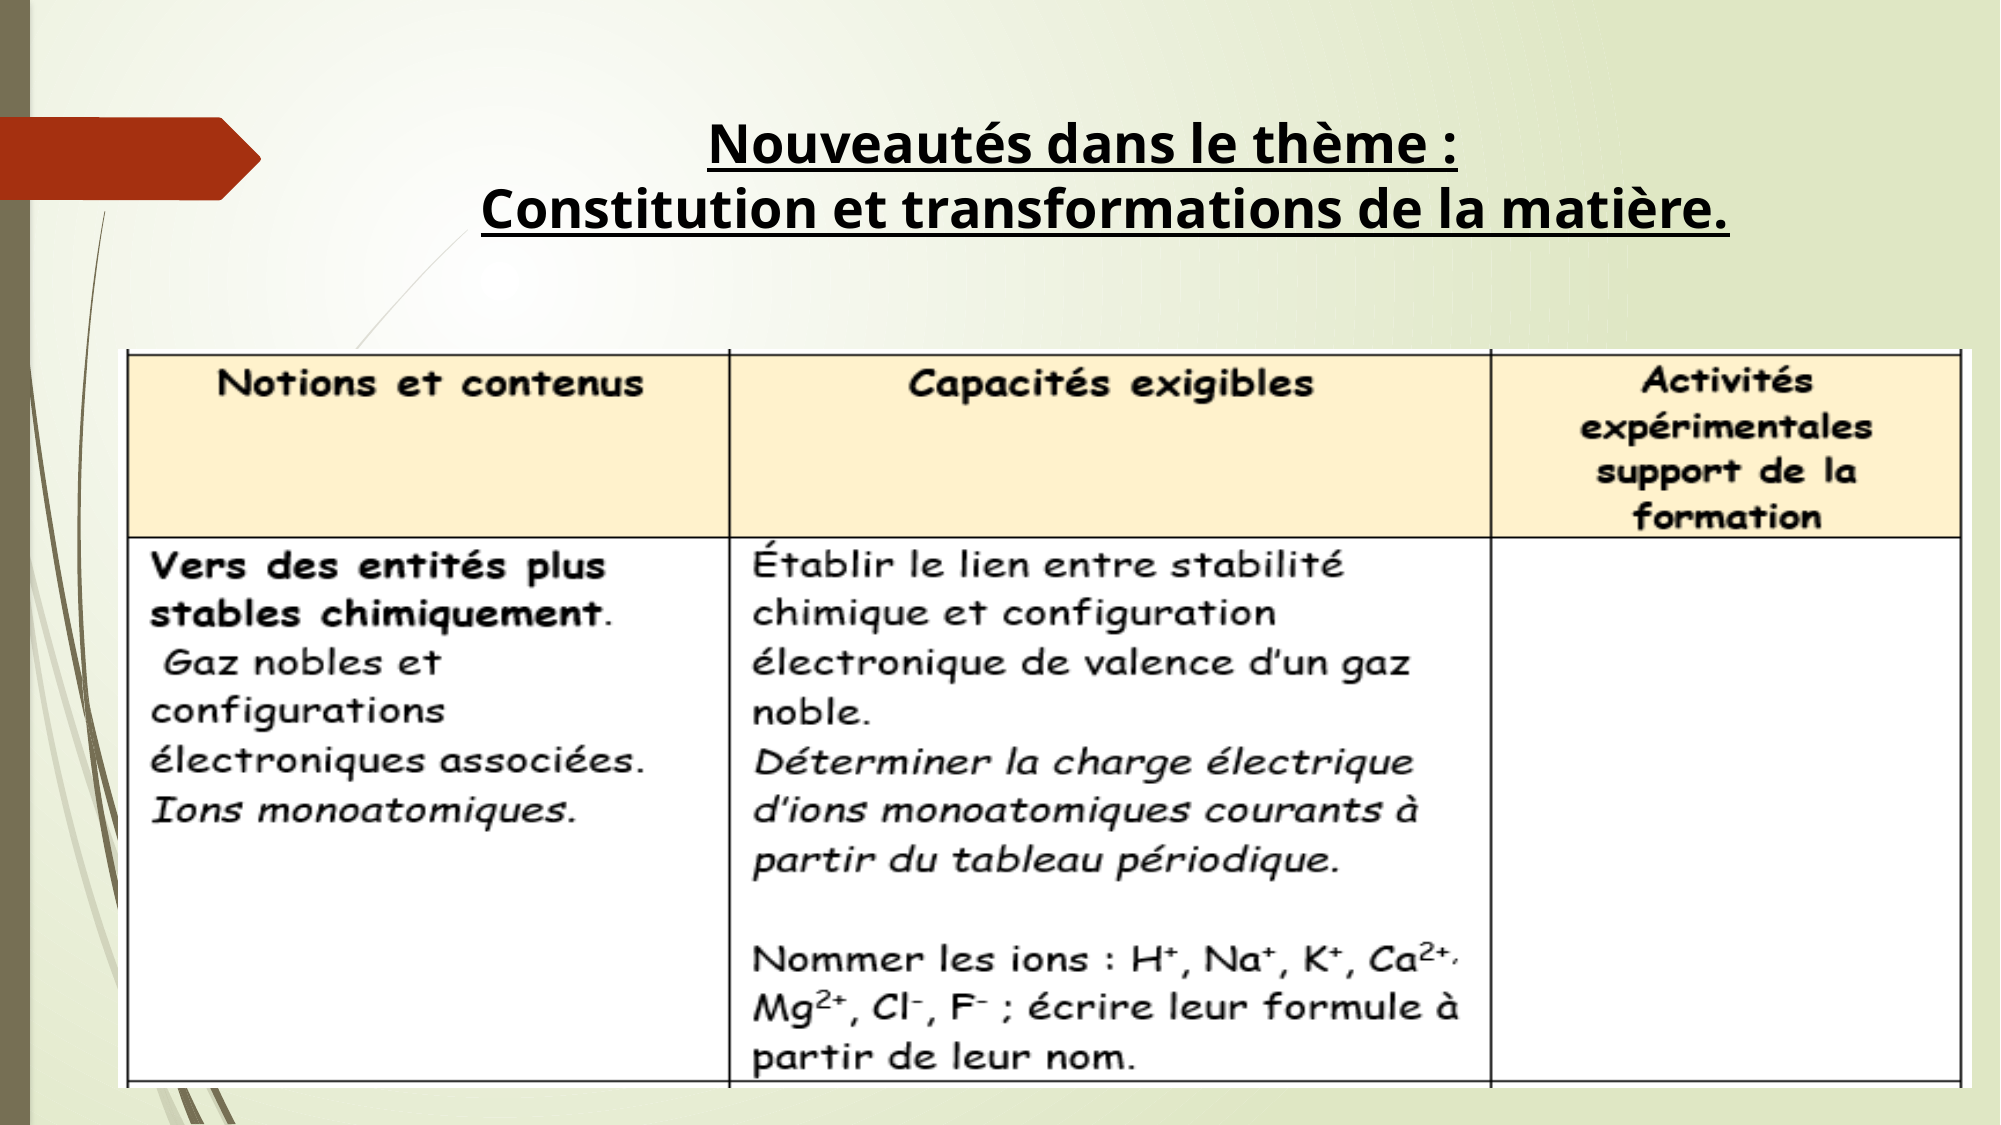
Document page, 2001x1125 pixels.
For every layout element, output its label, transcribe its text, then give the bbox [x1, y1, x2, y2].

title Nouveautés dans le thème : Constitution et transformations de la matière. [278, 102, 1888, 313]
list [118, 349, 1973, 1088]
